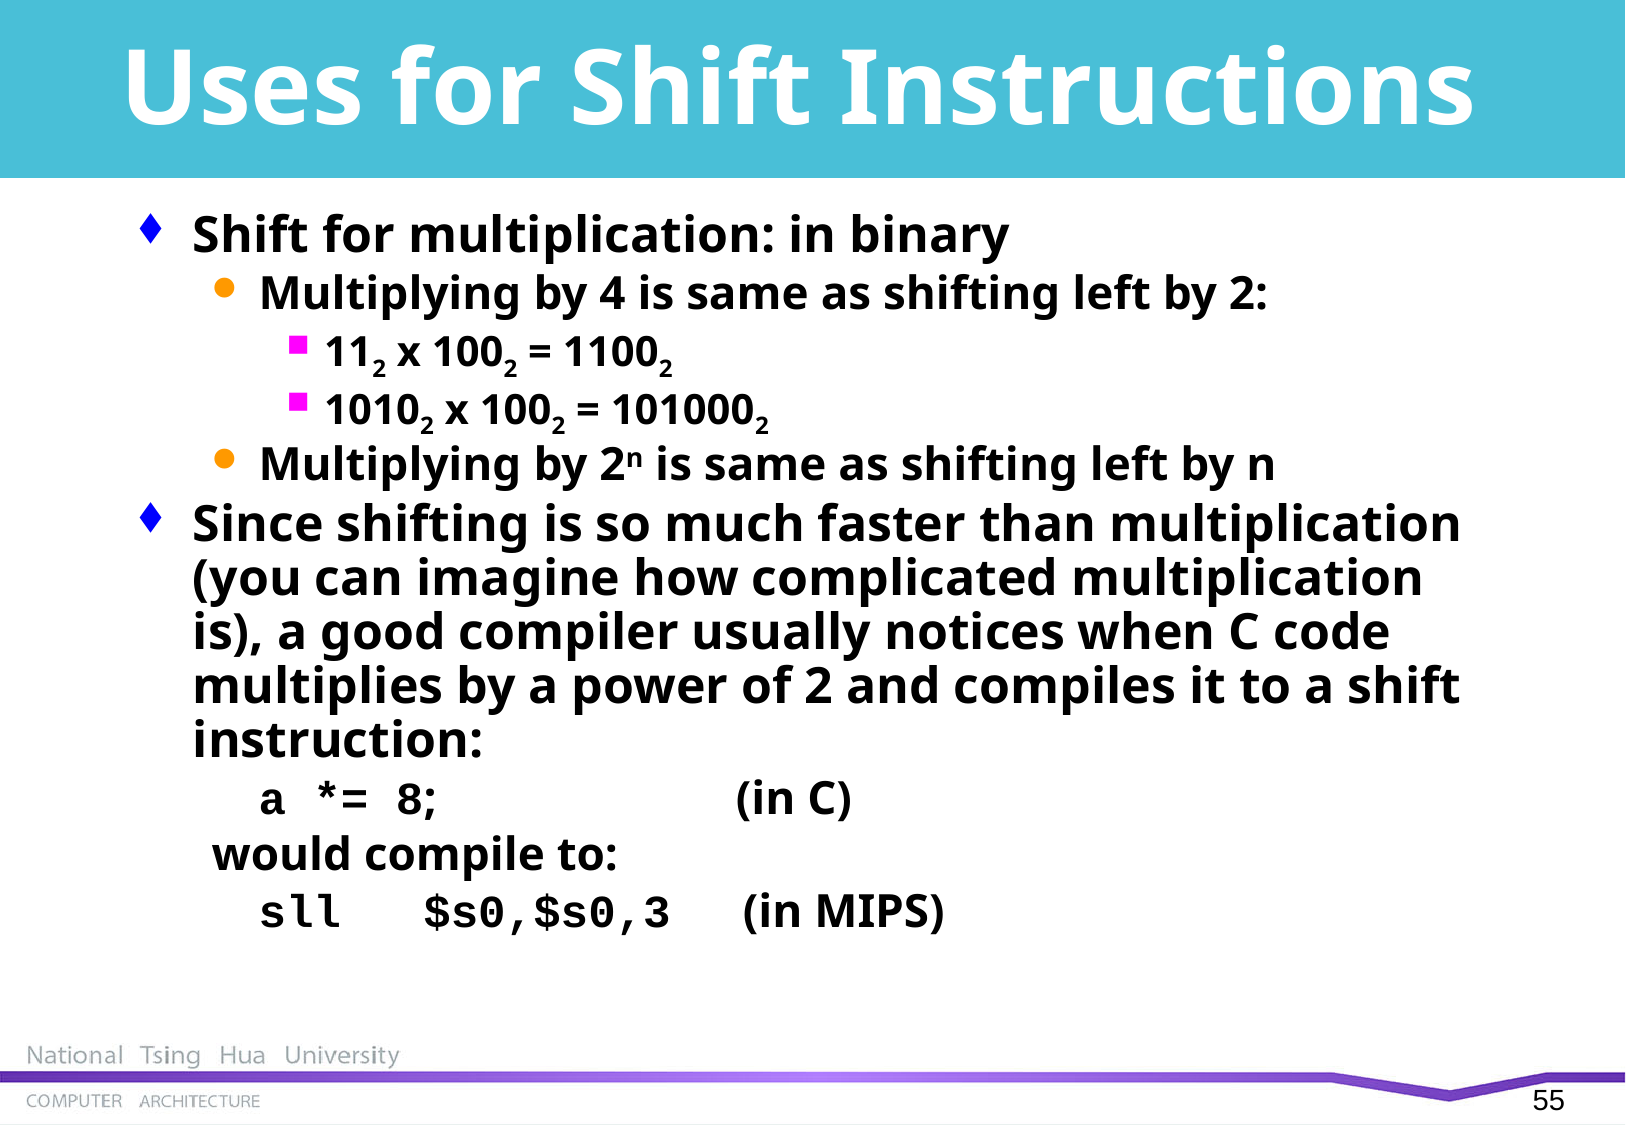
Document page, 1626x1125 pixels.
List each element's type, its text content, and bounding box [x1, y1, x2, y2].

picture [0, 0, 1626, 1125]
slide_number 54 [1241, 1060, 1581, 1125]
title Uses for Shift Instructions [0, 19, 1625, 167]
list Shift for multiplication: in binary Multiplying by 4 is same as shifting left by 2: 112 x 1002 = 11002 10102 x 1002 = 1010002 Multiplying by 2n is same as shifting left by n Since shifting is so much faster than multiplication (you can imagine how complicated multiplication is), a good compiler usually notices when C code multiplies by a power of 2 and compiles it to a shift instruction: a *= 8; (in C) would compile to: sll $s0,$s0,3 (in MIPS) [121, 202, 1504, 1036]
